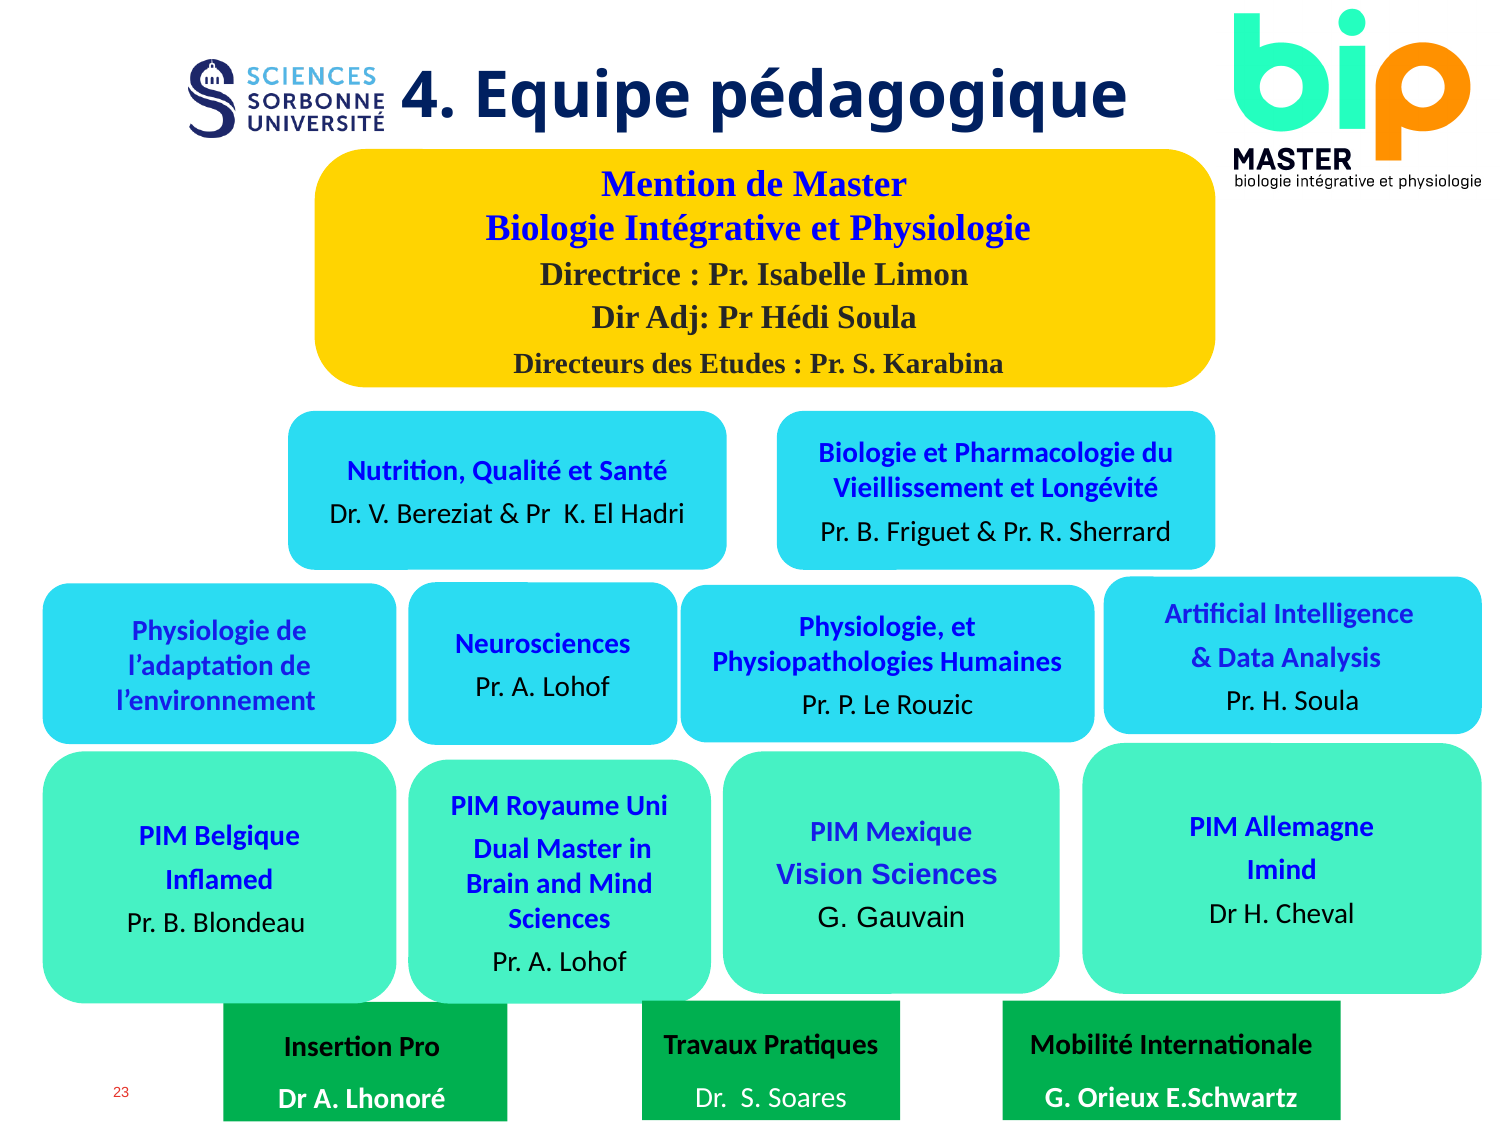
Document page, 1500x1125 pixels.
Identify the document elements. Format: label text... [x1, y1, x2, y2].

picture [1216, 0, 1500, 201]
title 4. Equipe pédagogique [395, 21, 1211, 147]
text_box Artificial Intelligence & Data Analysis Pr. H. Soula [1345, 574, 1484, 737]
picture [188, 59, 384, 138]
text_box PIM Allemagne Imind Dr H. Cheval [1345, 740, 1484, 996]
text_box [42, 148, 1341, 1120]
